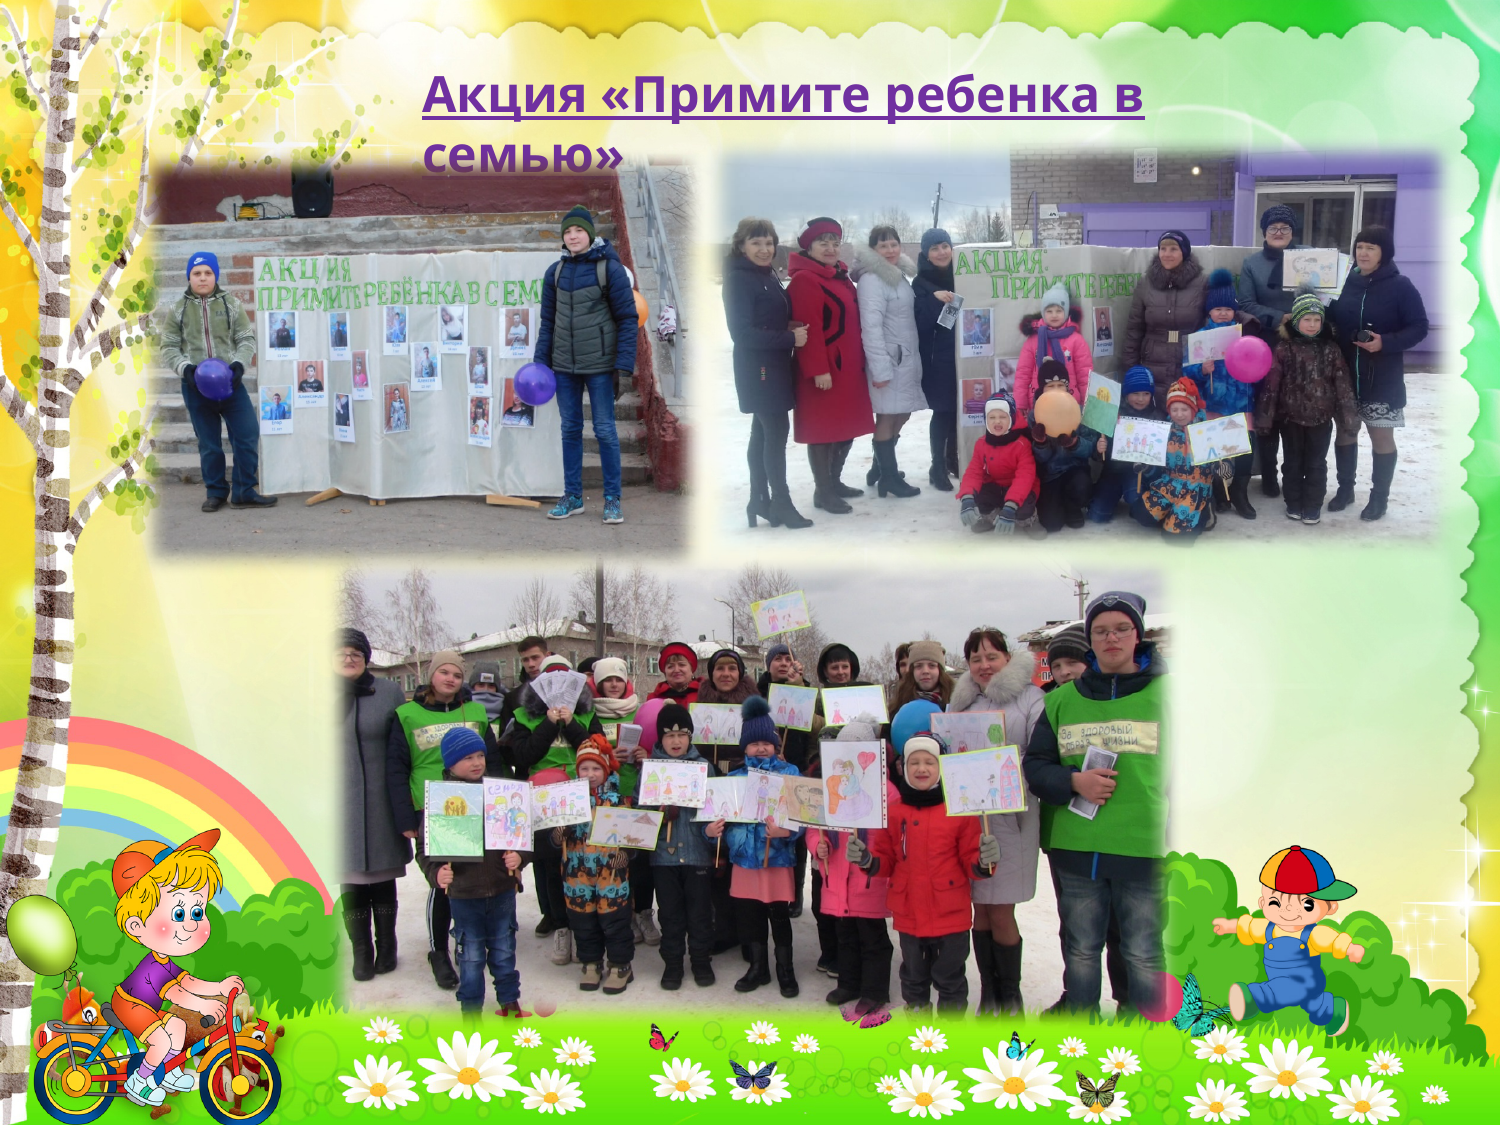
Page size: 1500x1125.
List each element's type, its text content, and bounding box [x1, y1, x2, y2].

picture [0, 0, 1500, 1125]
text_box Акция «Примите ребенка в семью» [407, 54, 1341, 147]
